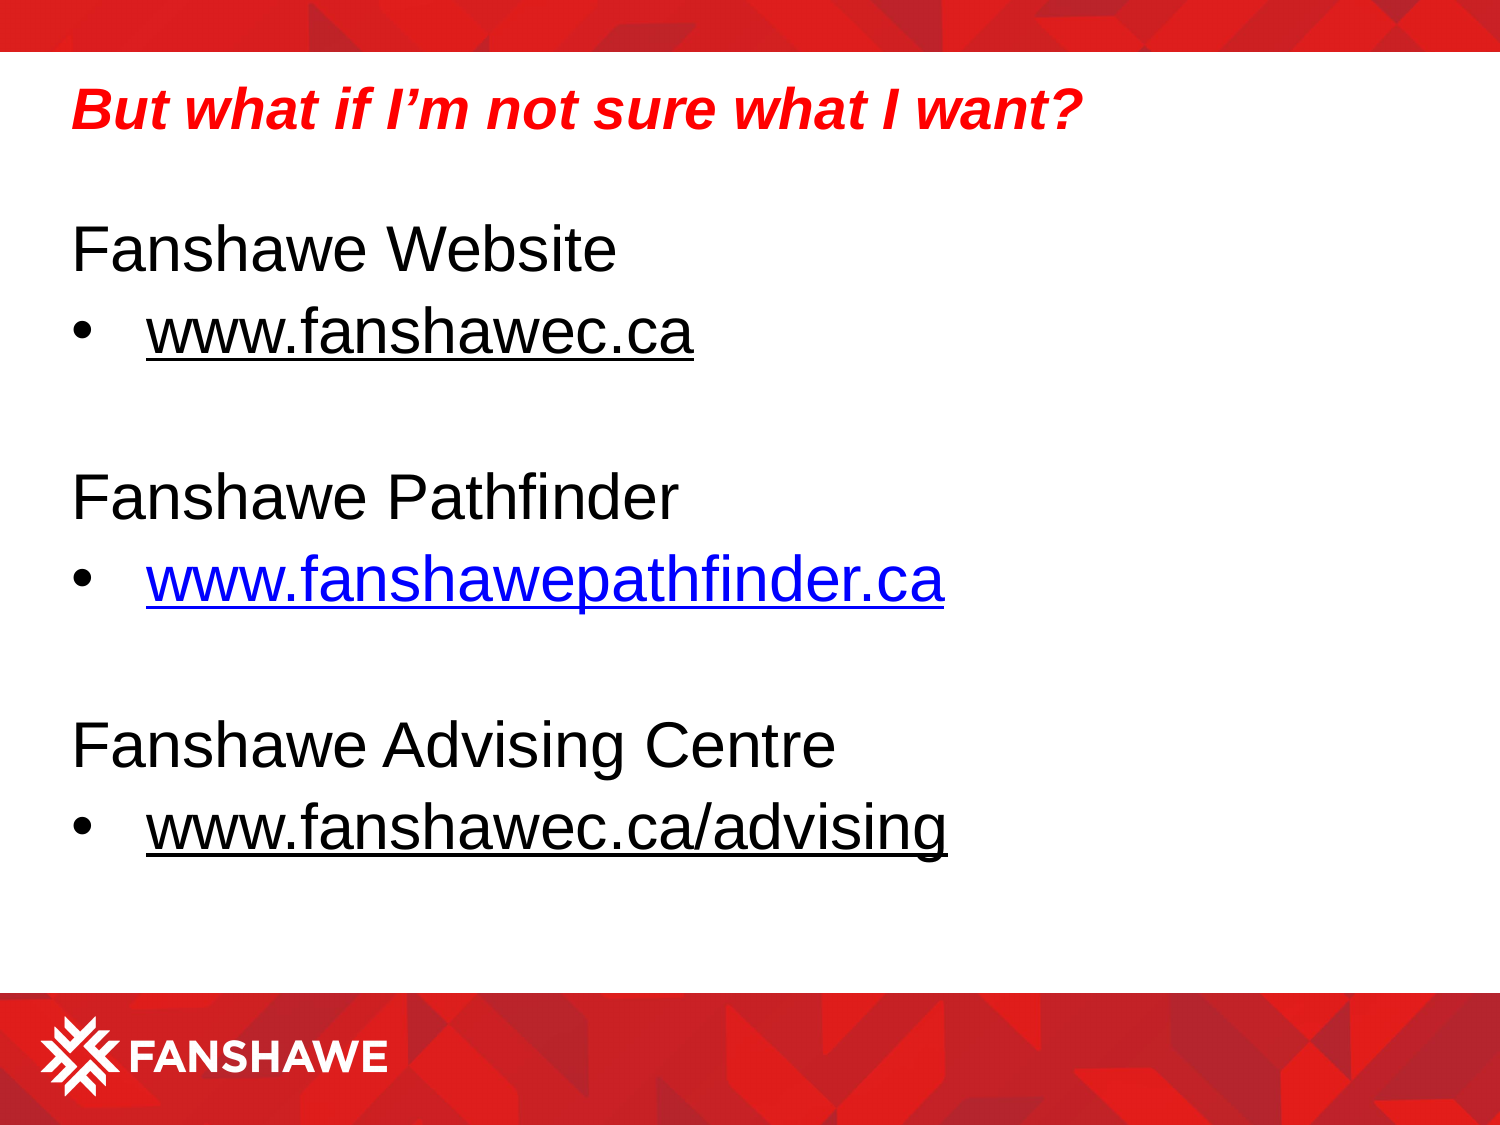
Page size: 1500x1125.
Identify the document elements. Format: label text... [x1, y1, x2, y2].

picture [0, 0, 1500, 52]
picture [0, 993, 1500, 1125]
list Fanshawe Website www.fanshawec.ca Fanshawe Pathfinder www.fanshawepathfinder.ca Fanshawe Advising Centre www.fanshawec.ca/advising [56, 208, 1322, 946]
list But what if I’m not sure what I want? [56, 71, 1322, 151]
